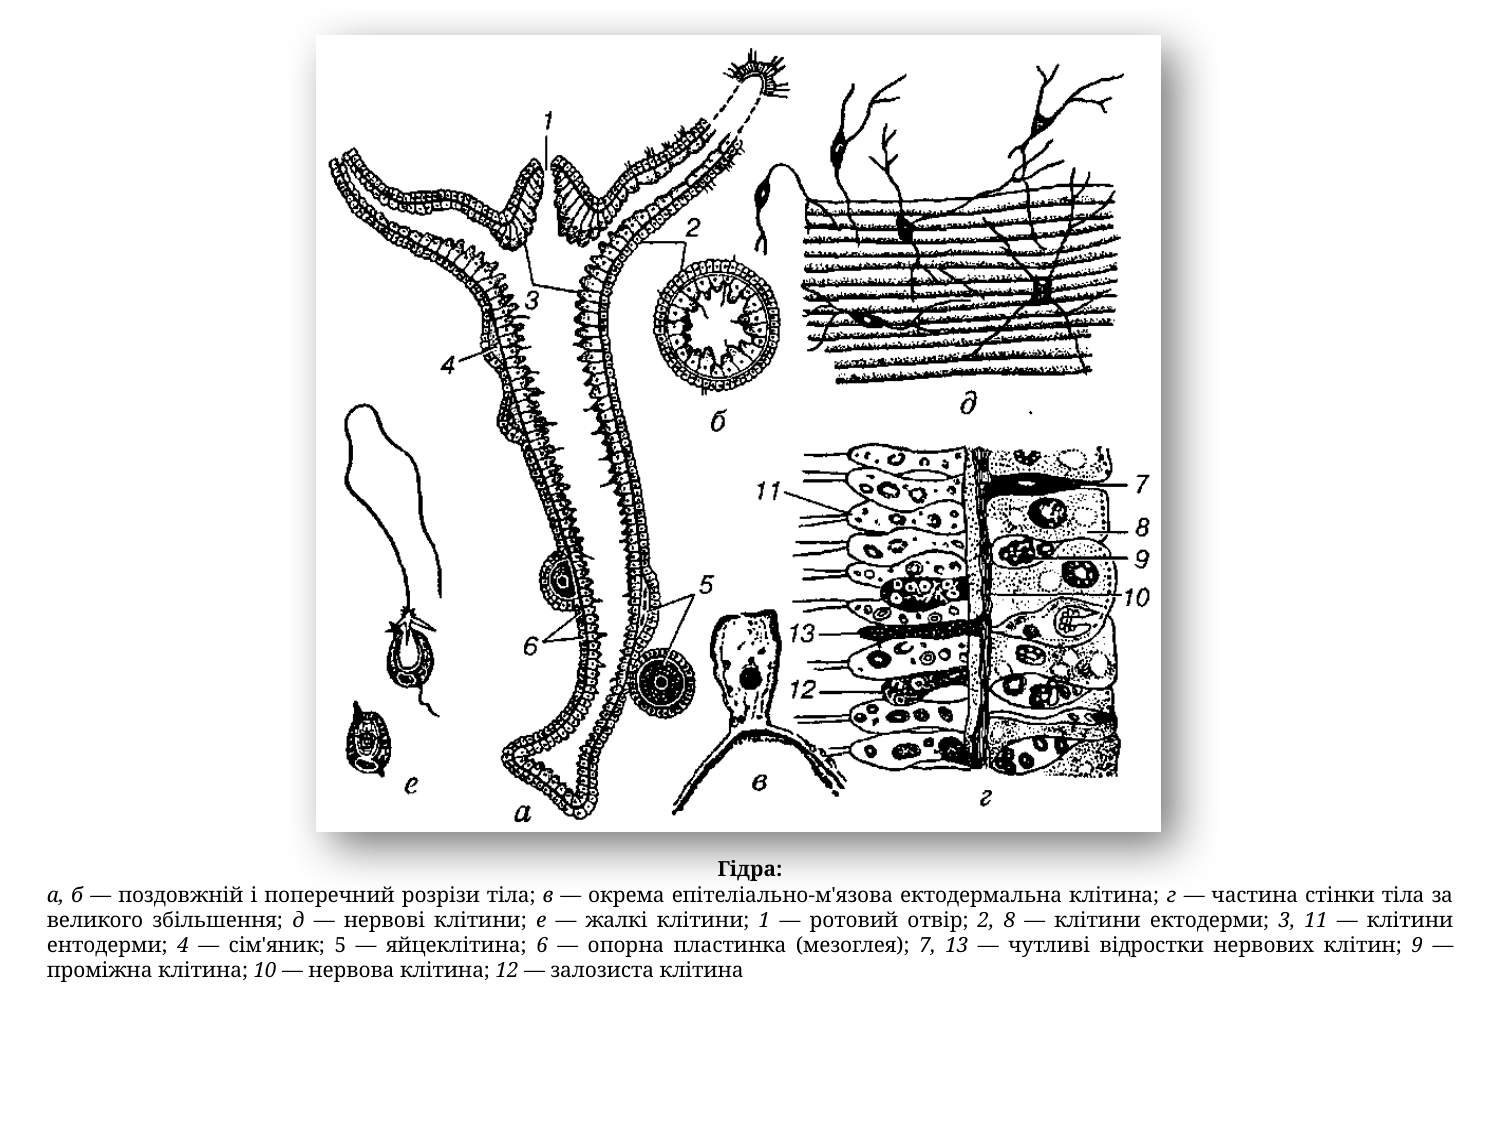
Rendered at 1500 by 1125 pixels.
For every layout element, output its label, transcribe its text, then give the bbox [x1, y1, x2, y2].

text_box Гідра: а, б — поздовжній і поперечний розрізи тіла; в — окрема епітеліально-м'язова ектодермальна клітина; г — частина стінки тіла за великого збільшення; д — нервові клітини; е — жалкі клітини; 1 — ротовий отвір; 2, 8 — клітини ектодерми; 3, 11 — клітини ентодерми; 4 — сім'яник; 5 — яйцеклітина; 6 — опорна пластинка (мезоглея); 7, 13 — чутливі відростки нервових клітин; 9 — проміжна клітина; 10 — нервова клітина; 12 — залозиста клітина [46, 855, 1454, 1067]
picture [316, 34, 1161, 833]
